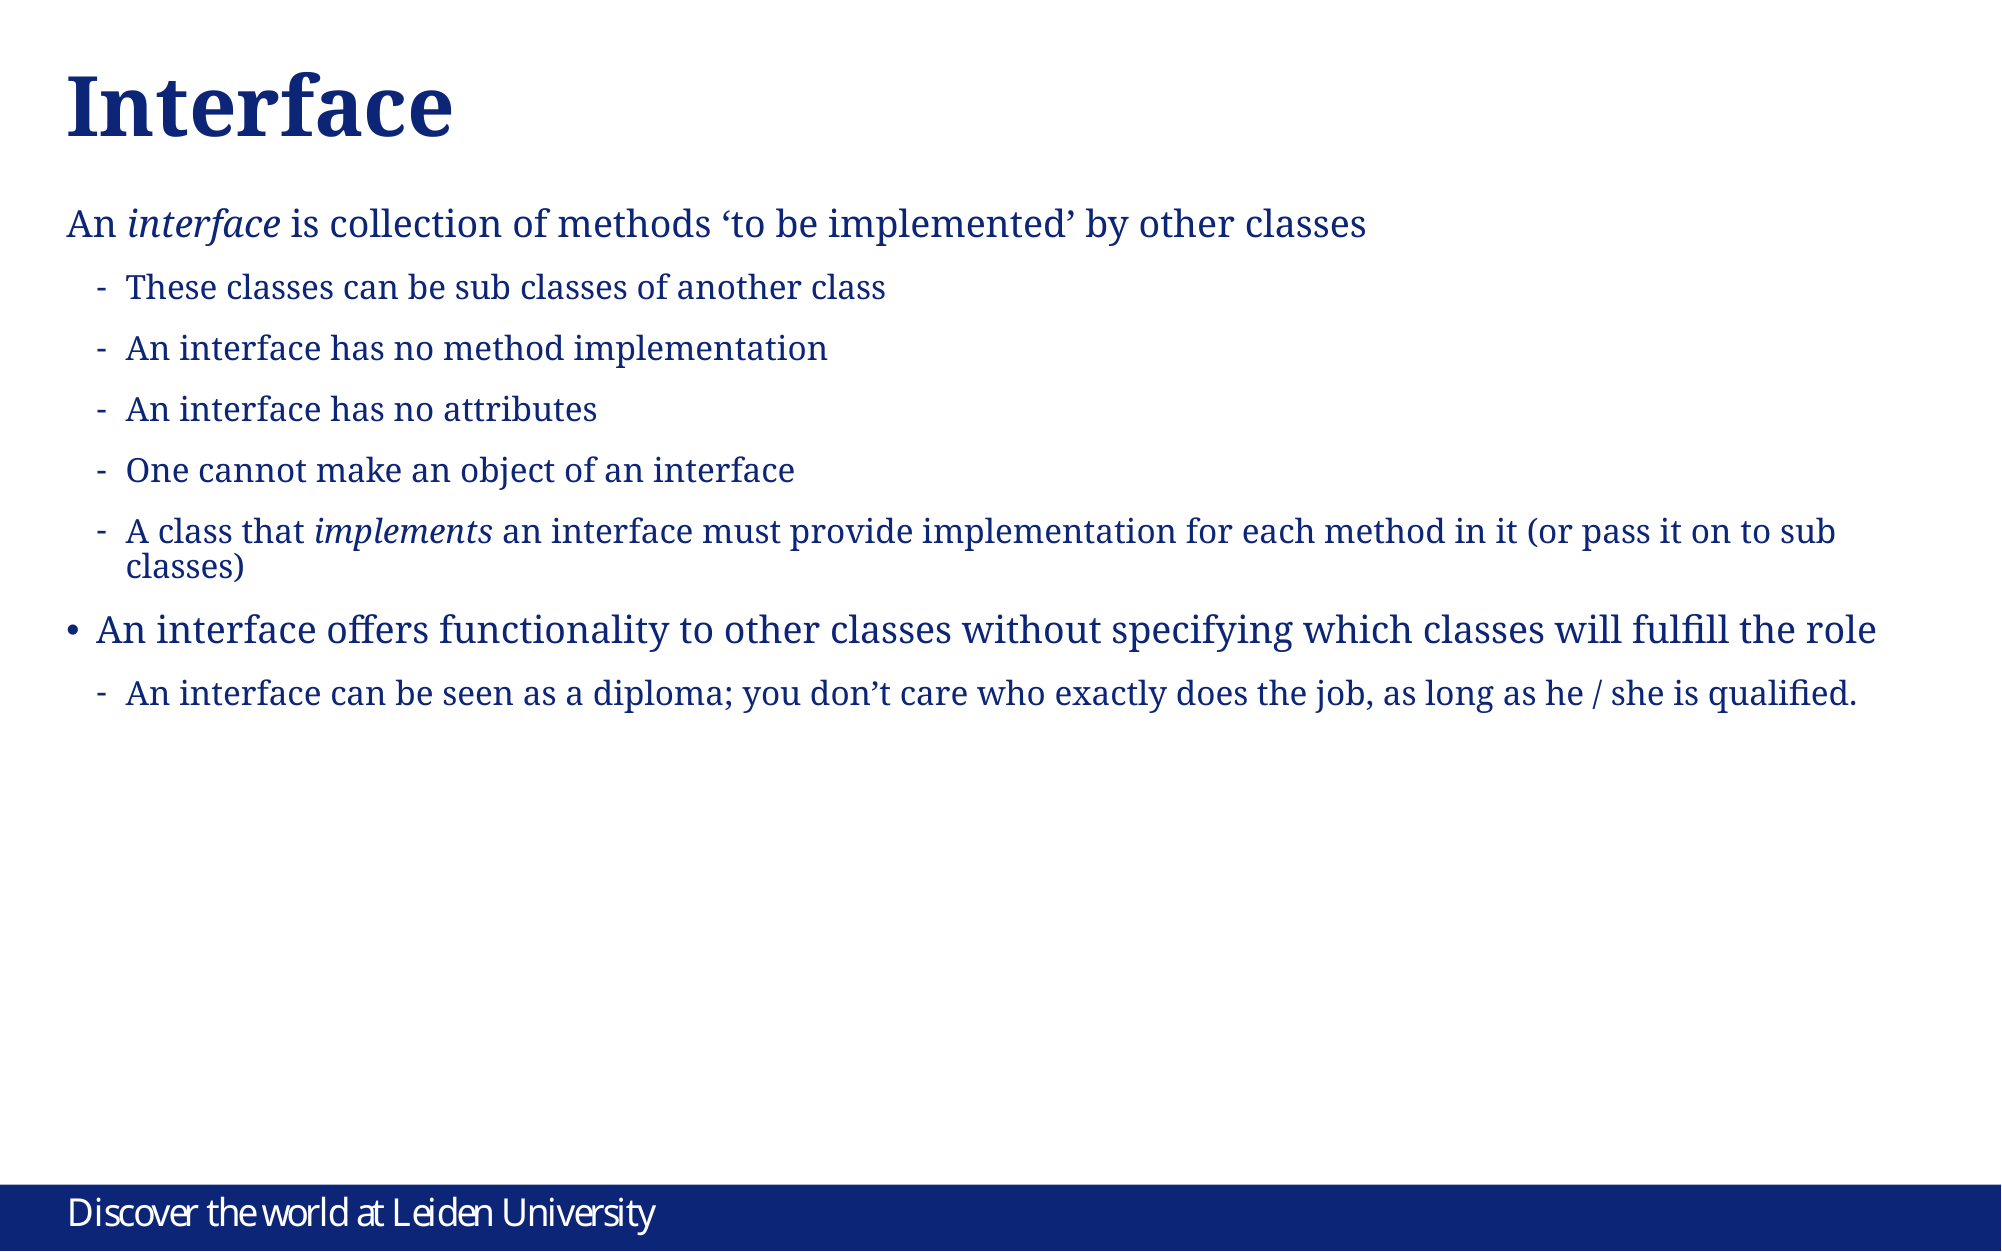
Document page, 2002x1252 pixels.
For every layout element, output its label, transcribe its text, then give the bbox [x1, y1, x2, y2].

title Interface [66, 66, 1935, 140]
list An interface is collection of methods ‘to be implemented’ by other classes These classes can be sub classes of another class An interface has no method implementation An interface has no attributes One cannot make an object of an interface A class that implements an interface must provide implementation for each method in it (or pass it on to sub classes) An interface offers functionality to other classes without specifying which classes will fulfill the role An interface can be seen as a diploma; you don’t care who exactly does the job, as long as he / she is qualified. [66, 205, 1935, 1116]
